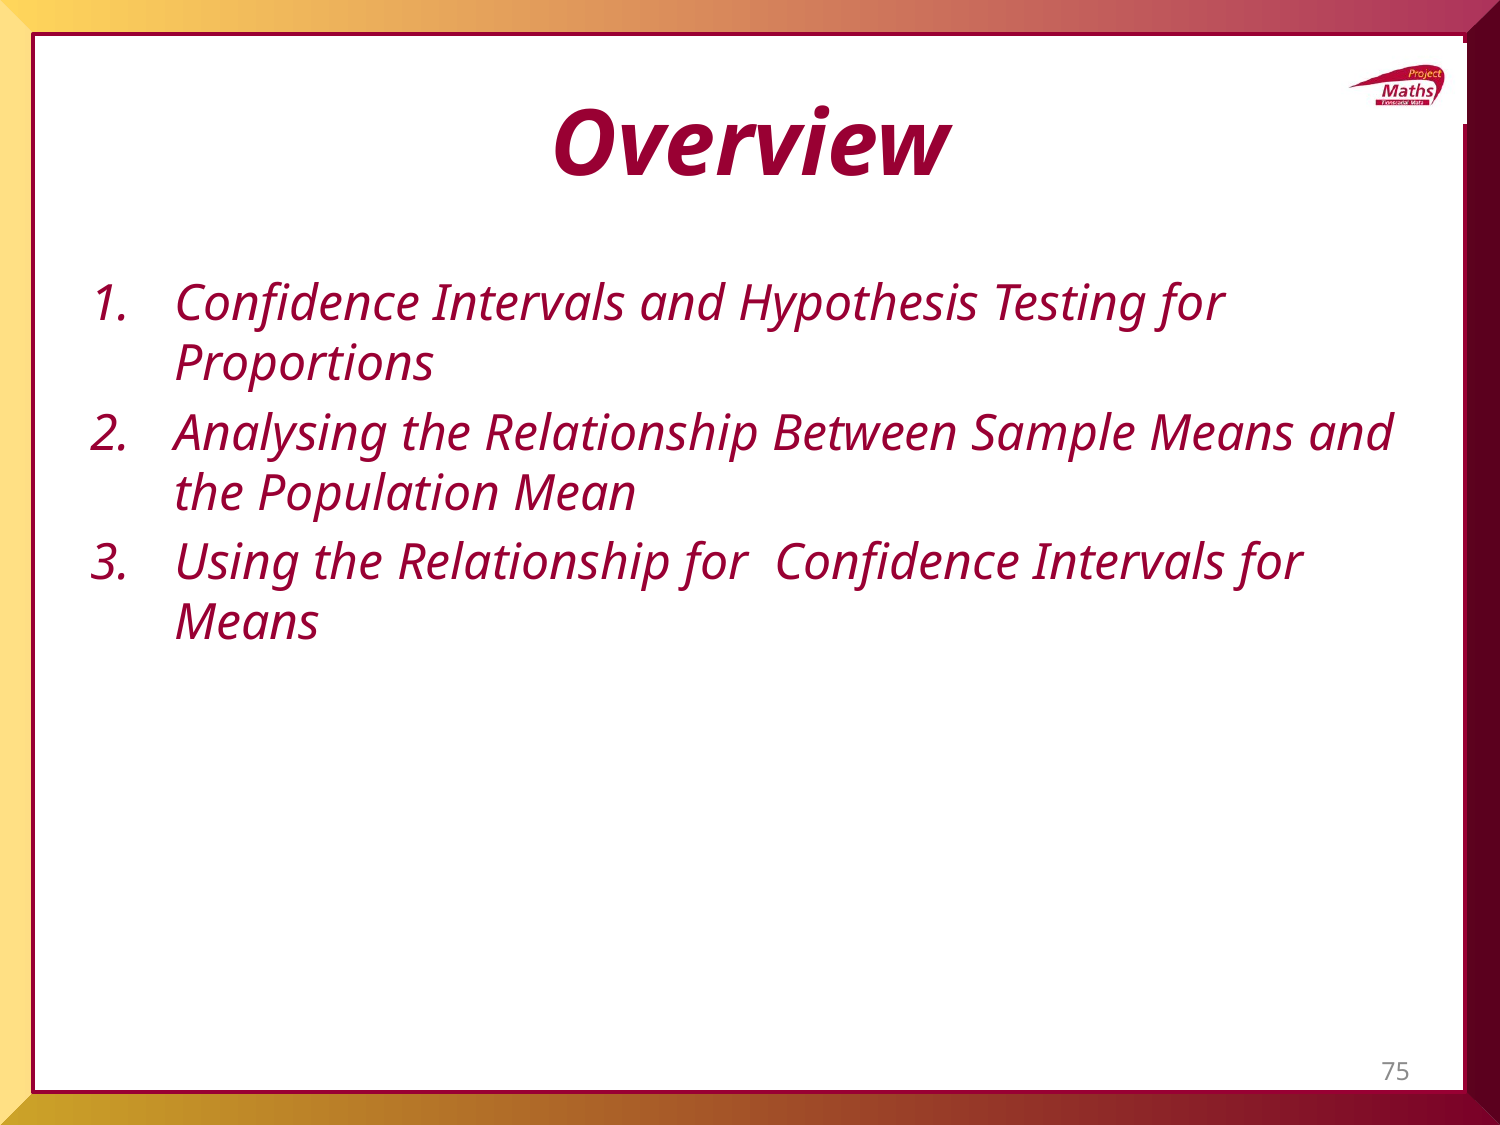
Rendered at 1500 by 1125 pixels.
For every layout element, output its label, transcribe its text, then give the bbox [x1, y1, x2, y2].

list Confidence Intervals and Hypothesis Testing for Proportions Analysing the Relationship Between Sample Means and the Population Mean Using the Relationship for Confidence Intervals for Means [75, 262, 1425, 1005]
picture [1341, 43, 1467, 124]
slide_number 75 [1074, 1042, 1425, 1103]
title Overview [75, 45, 1425, 233]
